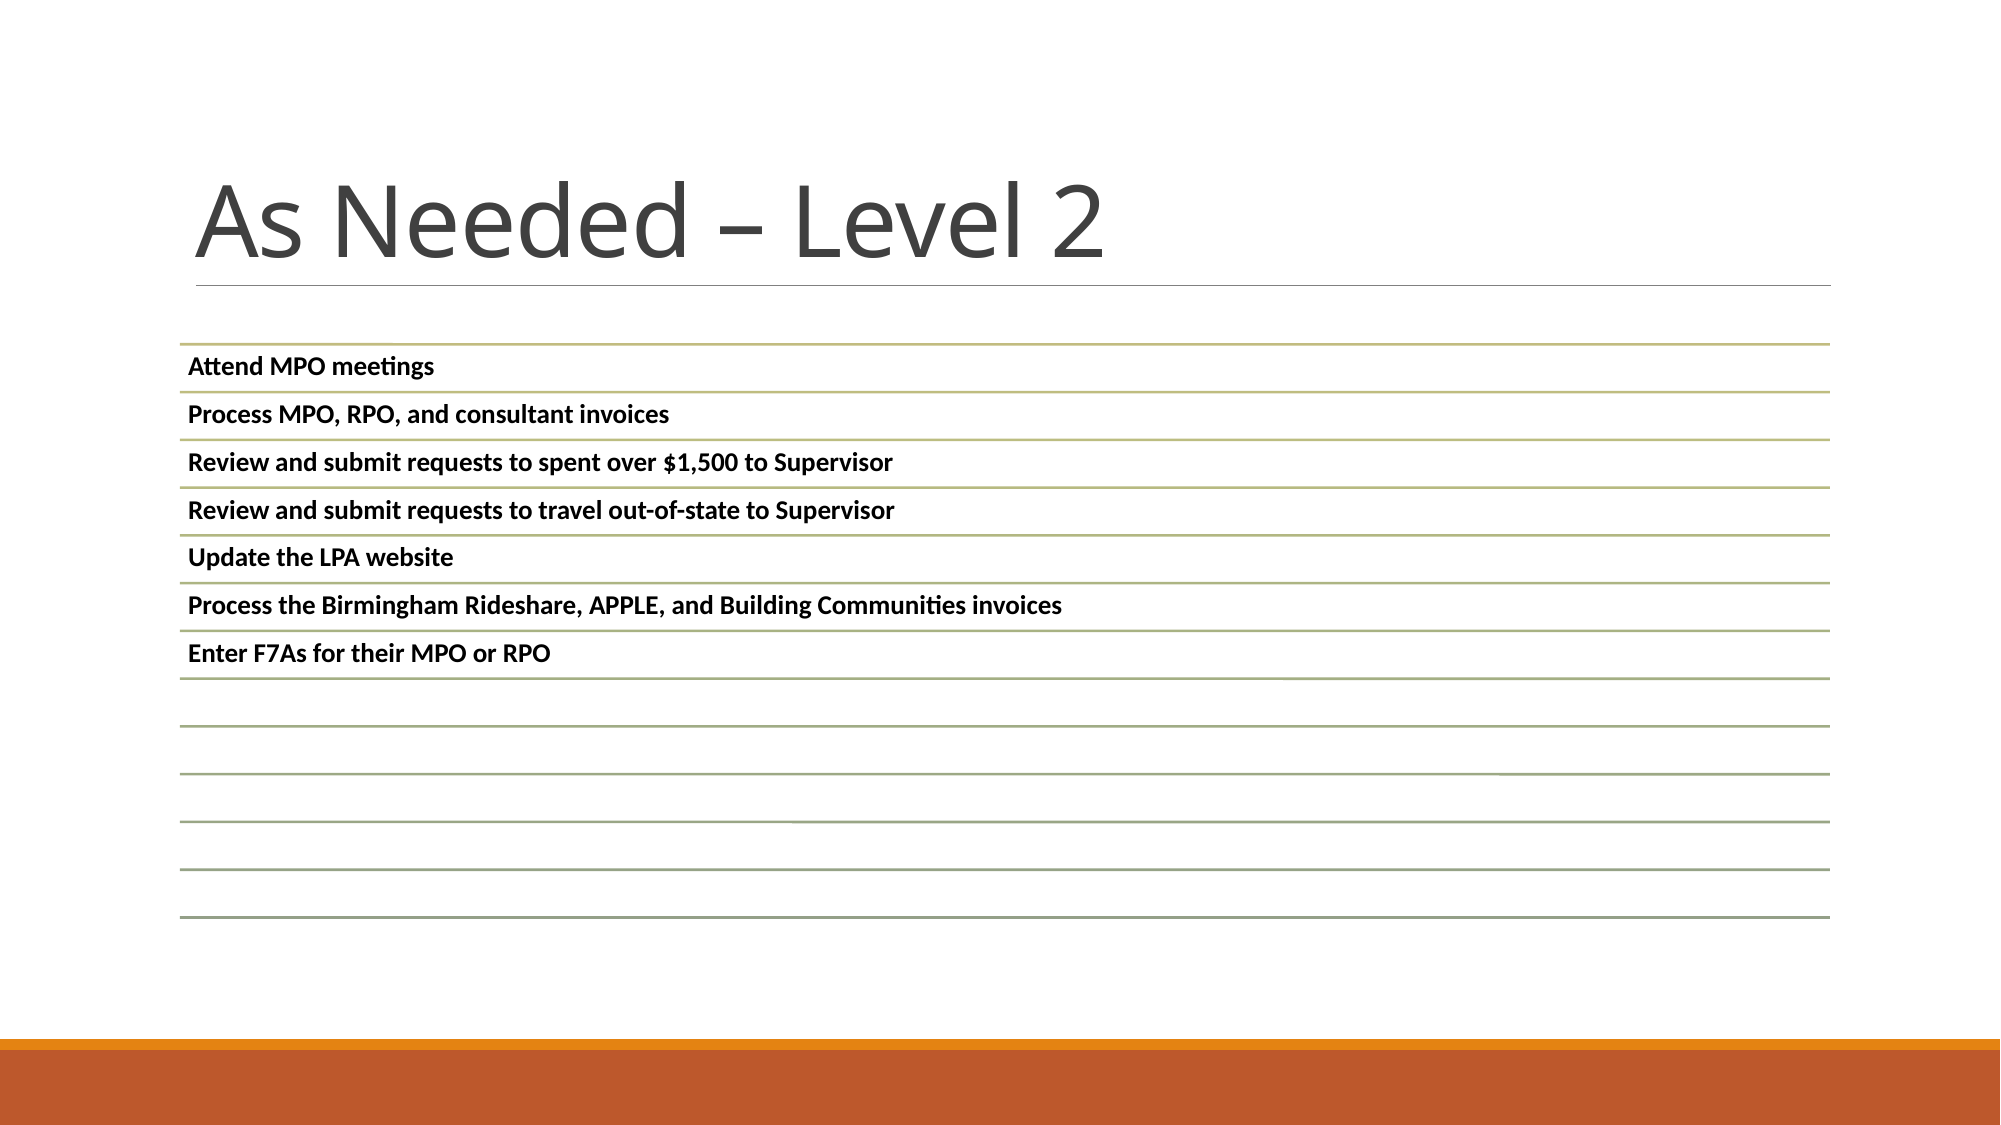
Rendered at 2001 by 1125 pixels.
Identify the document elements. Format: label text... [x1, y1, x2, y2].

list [179, 343, 1831, 966]
title As Needed – Level 2 [180, 47, 1830, 285]
